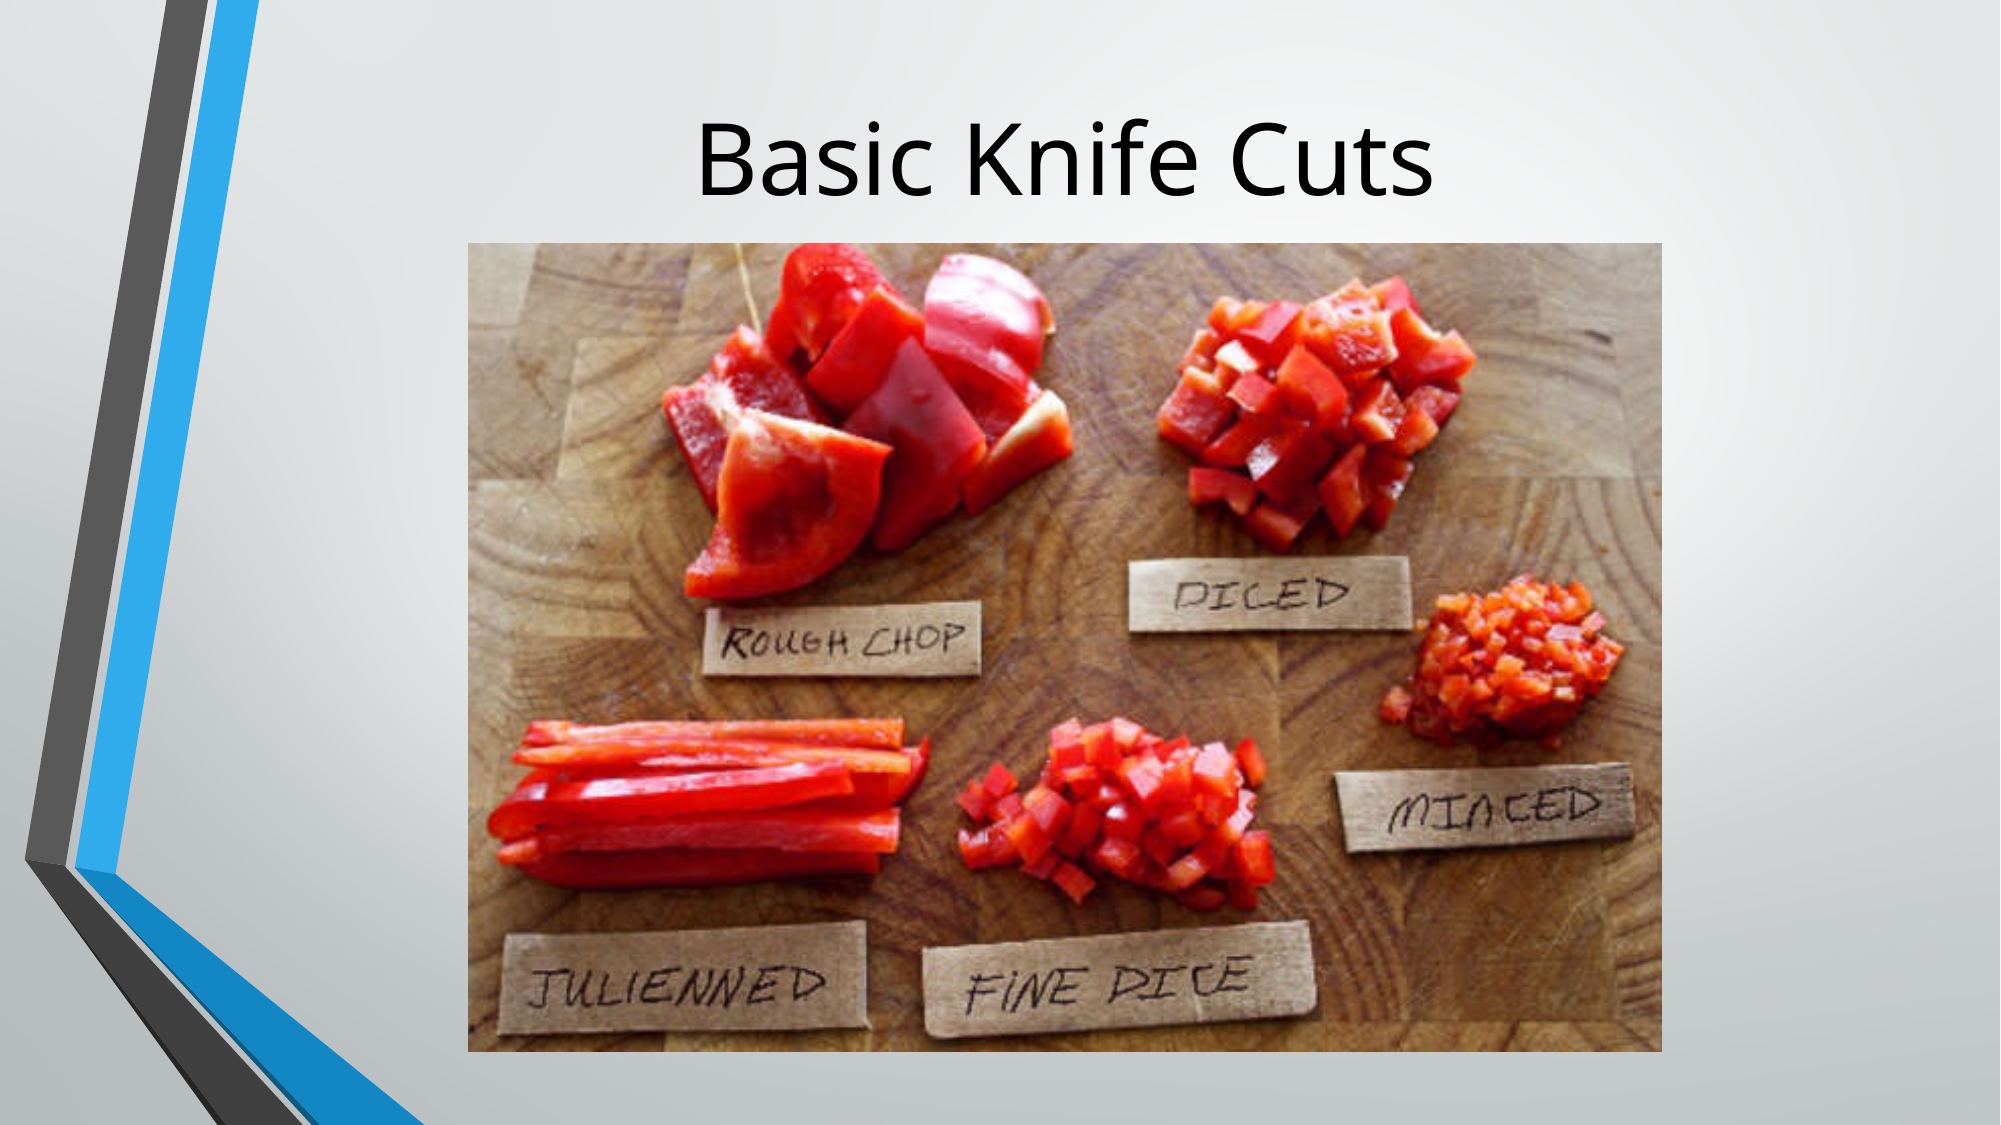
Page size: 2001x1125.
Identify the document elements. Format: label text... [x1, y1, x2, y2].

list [468, 242, 1662, 1053]
title Basic Knife Cuts [243, 51, 1887, 260]
